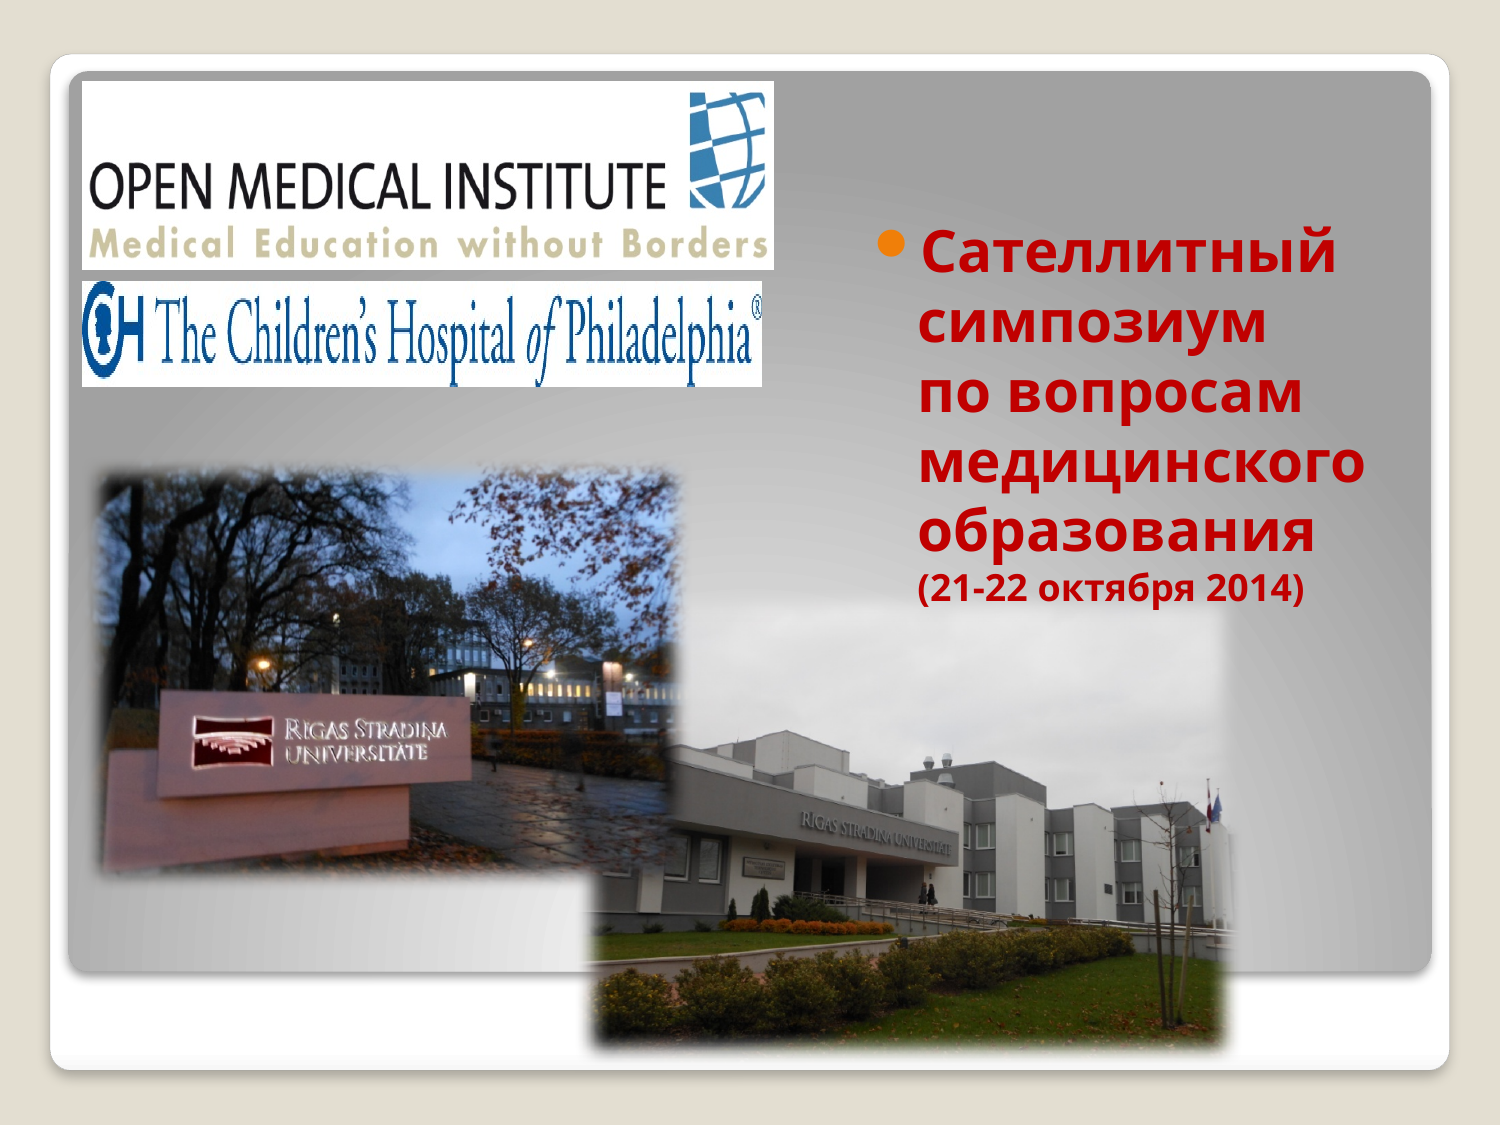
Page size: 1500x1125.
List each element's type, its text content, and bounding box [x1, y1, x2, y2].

picture [81, 81, 774, 270]
list Сателлитный симпозиум по вопросам медицинского образования (21-22 октября 2014) [843, 199, 1454, 809]
picture [81, 456, 1243, 1067]
picture [81, 280, 762, 387]
